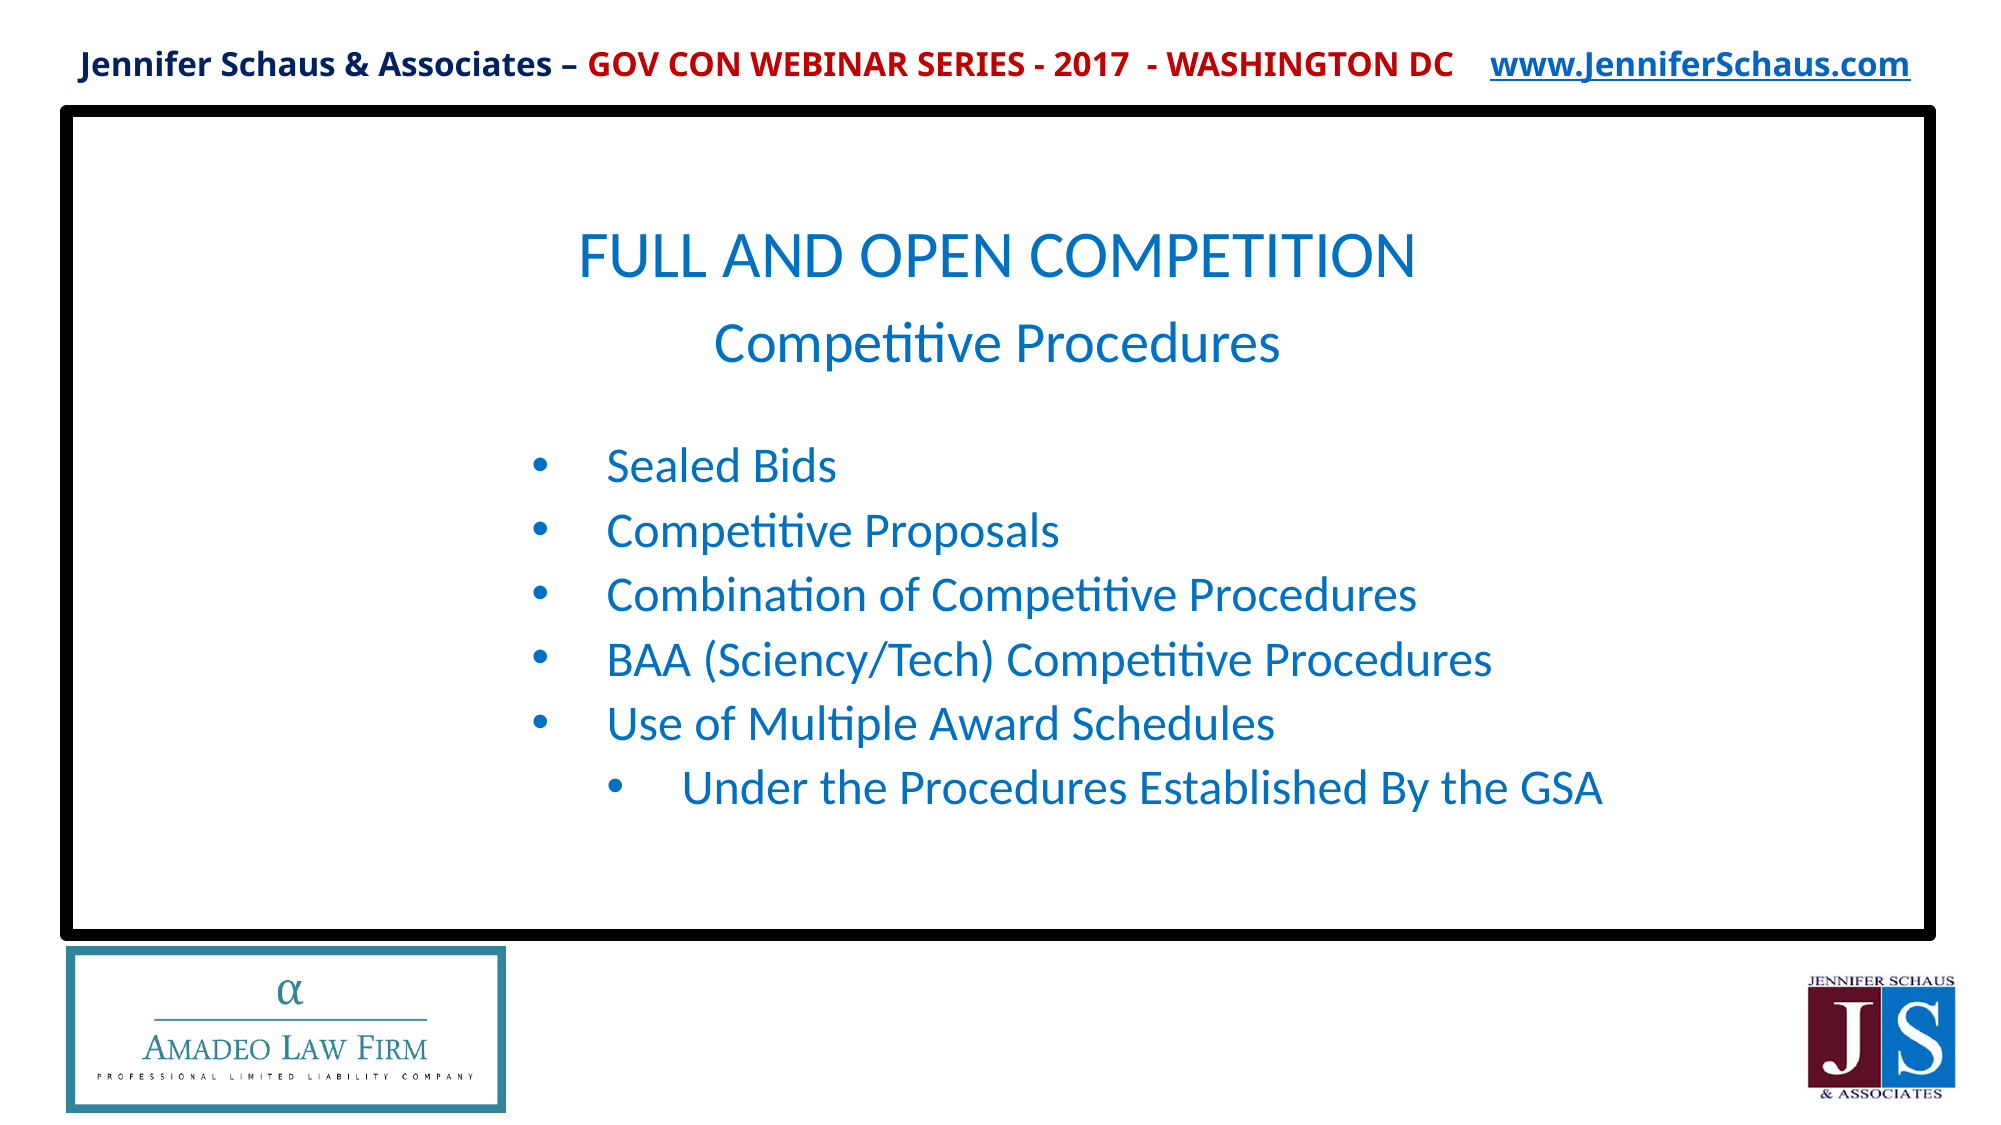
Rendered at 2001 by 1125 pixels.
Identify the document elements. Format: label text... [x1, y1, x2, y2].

title Jennifer Schaus & Associates – GOV CON WEBINAR SERIES - 2017 - WASHINGTON DC www.JenniferSchaus.com [27, 22, 1973, 92]
picture [66, 946, 506, 1113]
subtitle FULL AND OPEN COMPETITION Competitive Procedures Sealed Bids Competitive Proposals Combination of Competitive Procedures BAA (Sciency/Tech) Competitive Procedures Use of Multiple Award Schedules Under the Procedures Established By the GSA [66, 111, 1930, 935]
picture [1789, 961, 1973, 1113]
